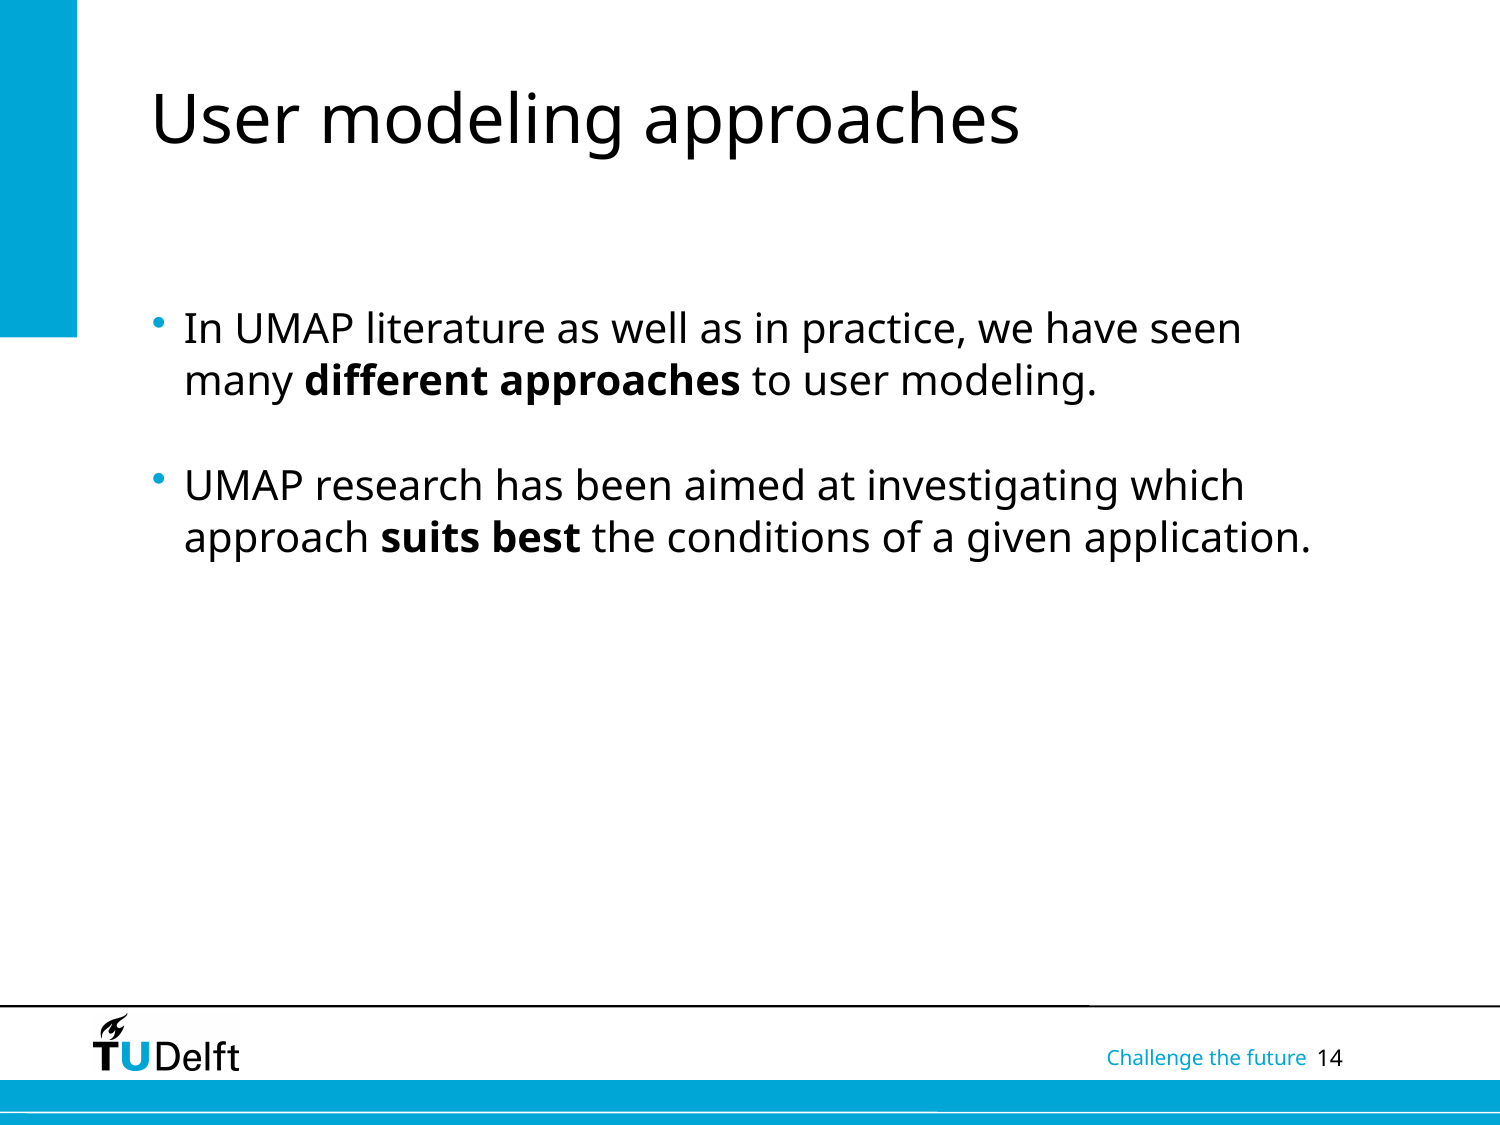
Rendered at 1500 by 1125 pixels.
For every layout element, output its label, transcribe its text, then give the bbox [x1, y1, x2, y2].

title User modeling approaches [150, 74, 1326, 280]
list In UMAP literature as well as in practice, we have seen many different approaches to user modeling. UMAP research has been aimed at investigating which approach suits best the conditions of a given application. [151, 299, 1324, 876]
picture [93, 1013, 239, 1071]
